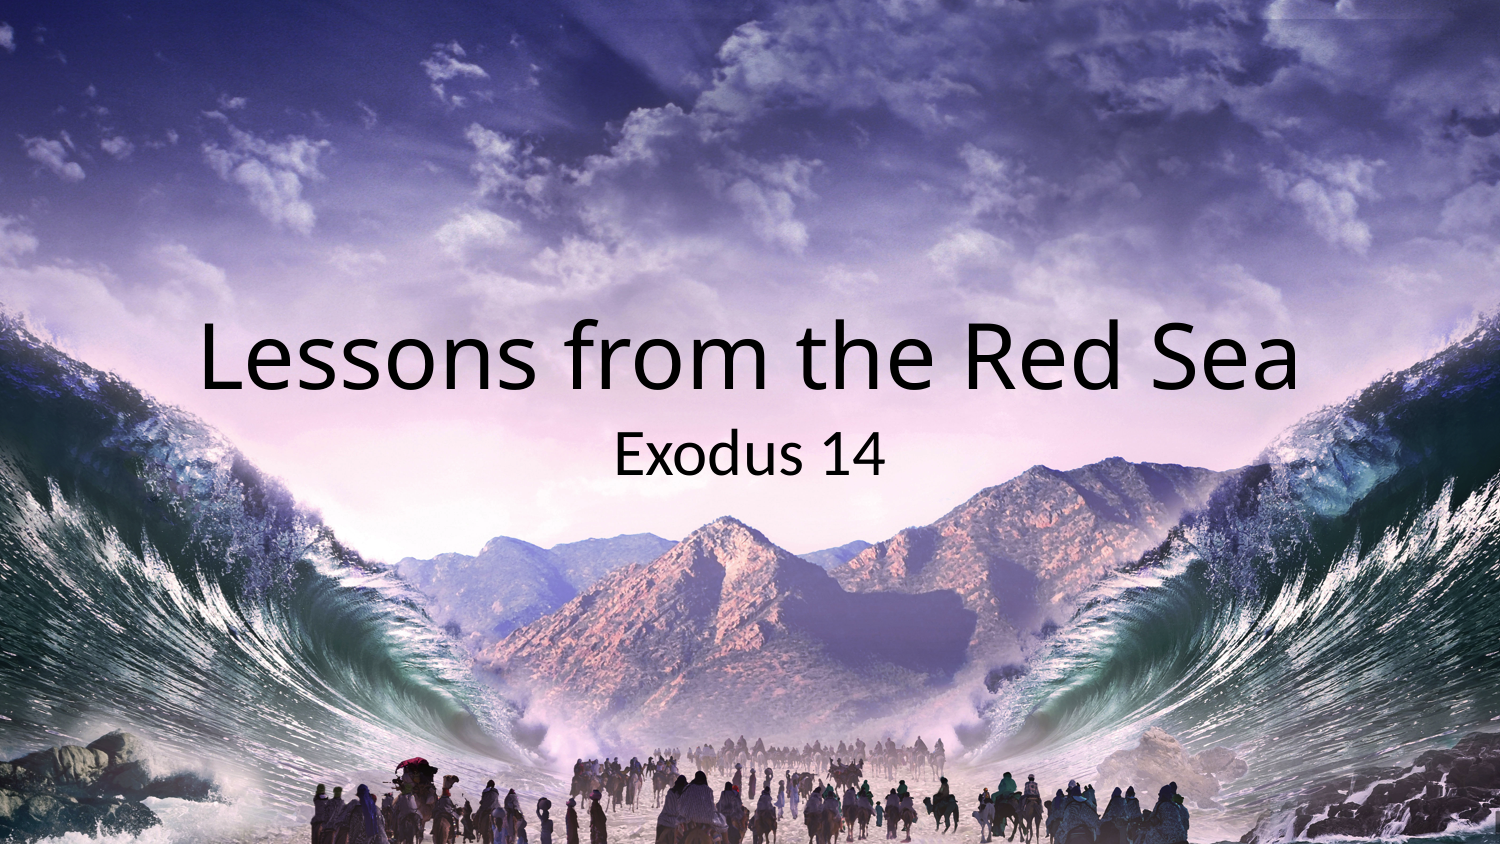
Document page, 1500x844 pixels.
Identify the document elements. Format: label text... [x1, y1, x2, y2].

picture [0, 0, 1500, 844]
subtitle Exodus 14 [225, 401, 1275, 529]
title Lessons from the Red Sea [112, 262, 1388, 443]
